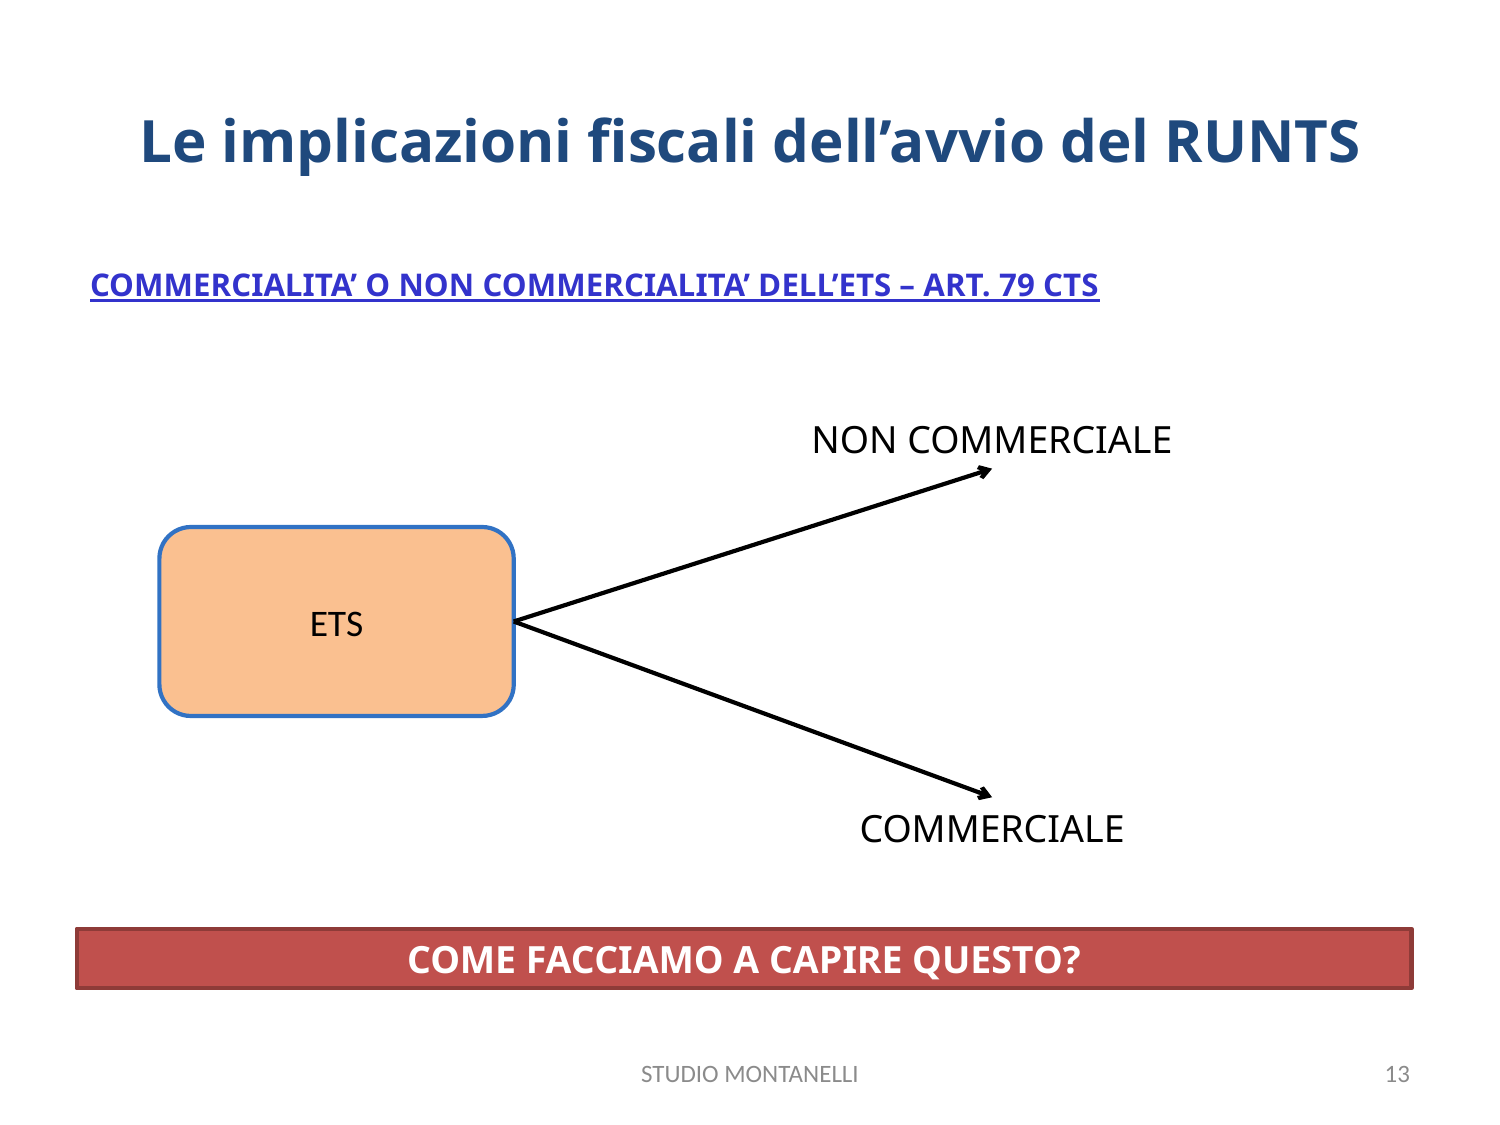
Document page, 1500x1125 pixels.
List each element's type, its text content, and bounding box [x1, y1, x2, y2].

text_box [513, 621, 993, 798]
text_box NON COMMERCIALE [750, 408, 1235, 469]
title Le implicazioni fiscali dell’avvio del RUNTS [75, 45, 1425, 233]
footer STUDIO MONTANELLI [512, 1042, 988, 1103]
list COMMERCIALITA’ O NON COMMERCIALITA’ DELL’ETS – ART. 79 CTS [75, 262, 1425, 1005]
text_box COME FACCIAMO A CAPIRE QUESTO? [75, 927, 1414, 990]
text_box ETS [157, 524, 508, 719]
text_box COMMERCIALE [750, 797, 1235, 857]
slide_number 13 [1074, 1042, 1425, 1103]
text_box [513, 469, 993, 621]
